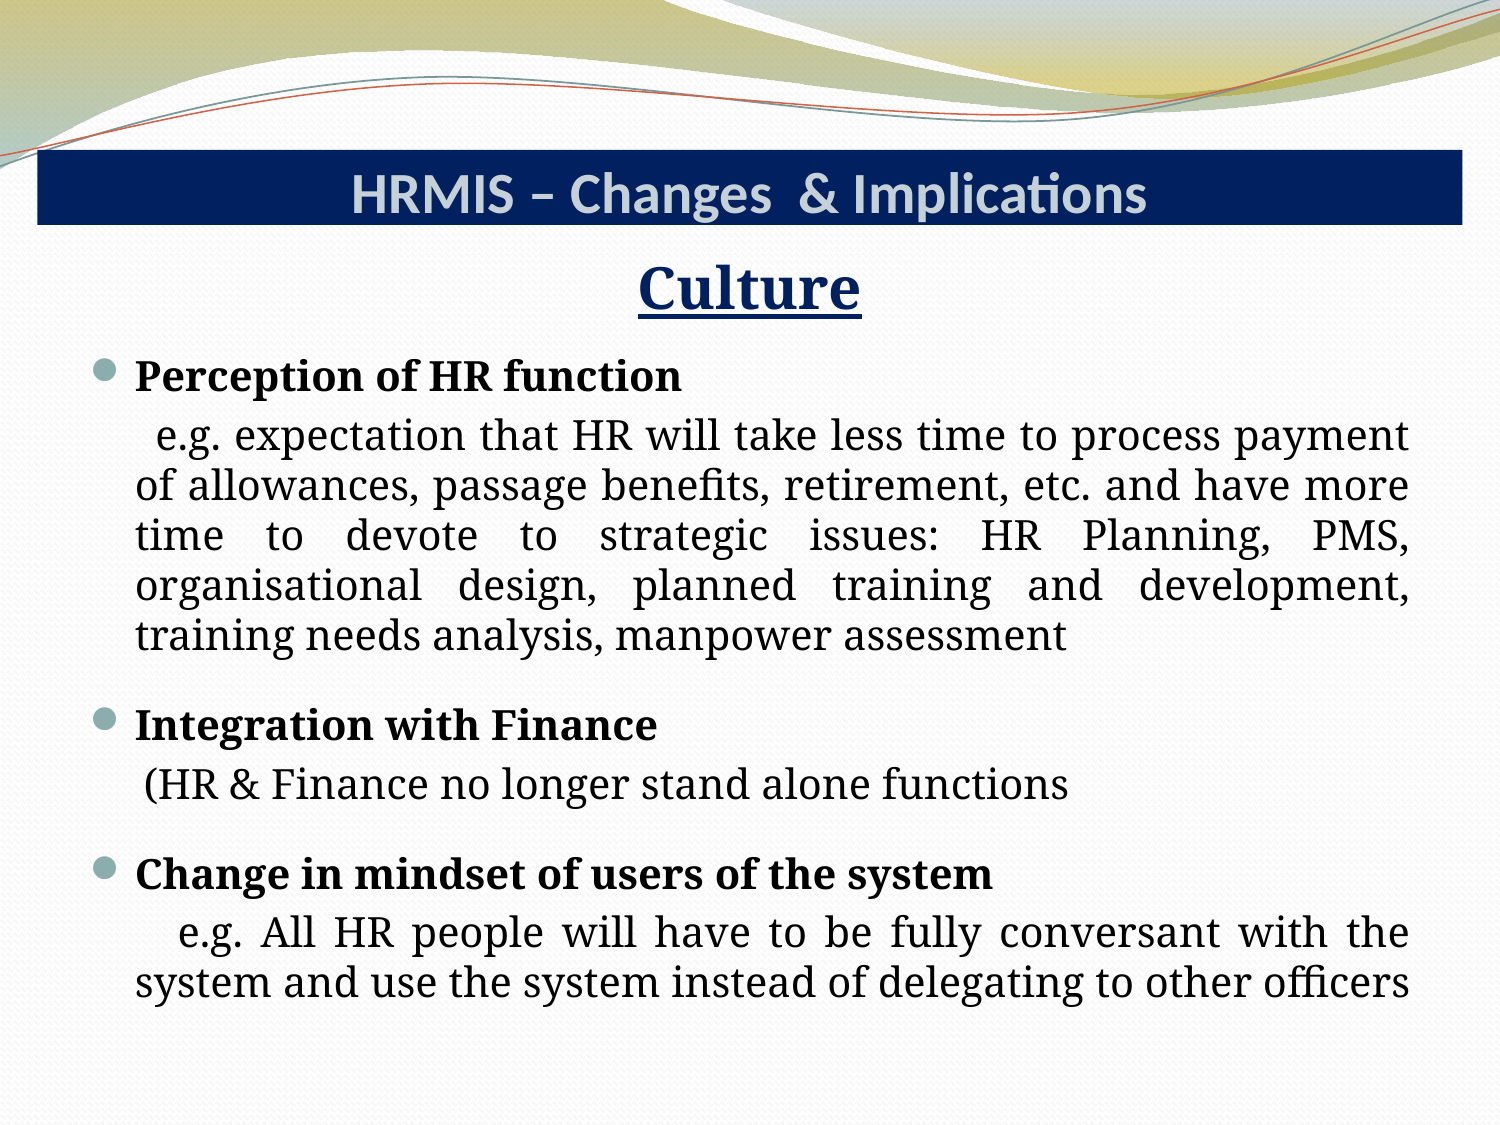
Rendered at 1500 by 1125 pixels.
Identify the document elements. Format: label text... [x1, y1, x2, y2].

text_box HRMIS – Changes & Implications [37, 149, 1463, 225]
list Culture Perception of HR function e.g. expectation that HR will take less time to process payment of allowances, passage benefits, retirement, etc. and have more time to devote to strategic issues: HR Planning, PMS, organisational design, planned training and development, training needs analysis, manpower assessment Integration with Finance (HR & Finance no longer stand alone functions Change in mindset of users of the system e.g. All HR people will have to be fully conversant with the system and use the system instead of delegating to other officers [75, 225, 1425, 1093]
